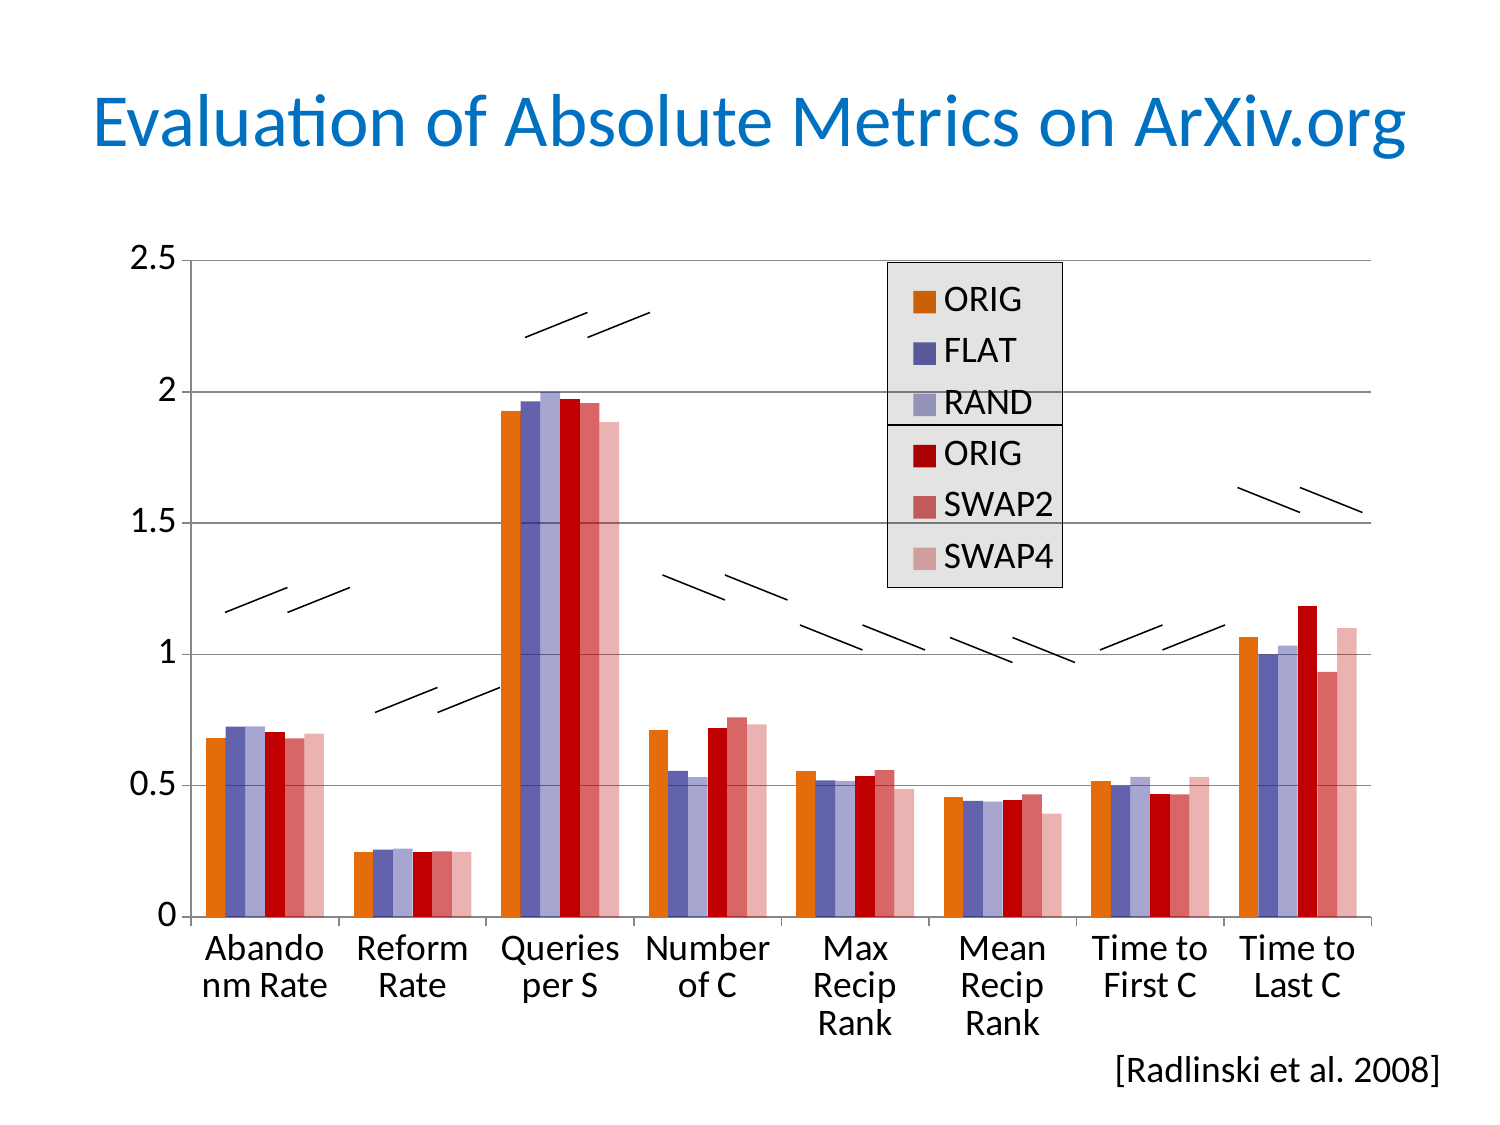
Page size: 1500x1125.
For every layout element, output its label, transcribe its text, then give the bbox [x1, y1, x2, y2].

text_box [1237, 487, 1363, 513]
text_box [524, 312, 651, 338]
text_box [1099, 624, 1226, 651]
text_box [949, 637, 1076, 663]
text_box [374, 687, 501, 713]
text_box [662, 574, 788, 601]
chart [99, 224, 1500, 1062]
text_box [Radlinski et al. 2008] [1099, 1070, 1463, 1098]
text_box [799, 624, 926, 651]
title Evaluation of Absolute Metrics on ArXiv.org [75, 45, 1425, 188]
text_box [224, 587, 351, 613]
